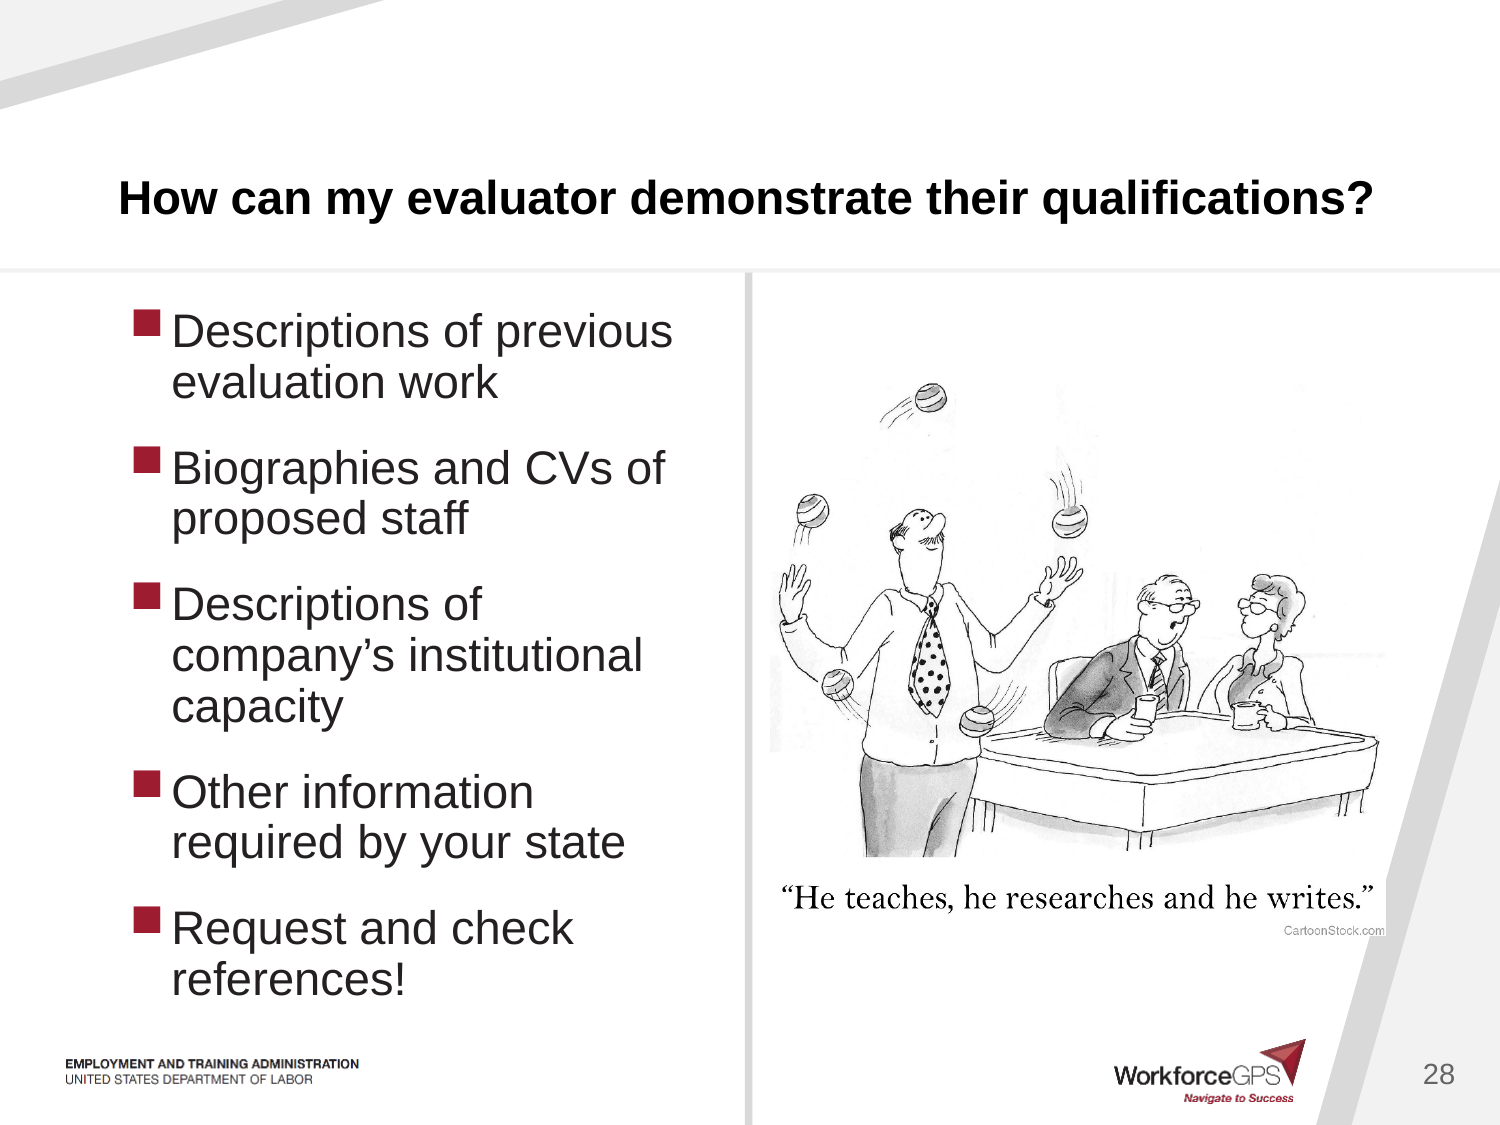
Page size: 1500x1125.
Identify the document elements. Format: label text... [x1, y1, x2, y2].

picture [1112, 1038, 1308, 1105]
picture [59, 1053, 370, 1092]
title How can my evaluator demonstrate their qualifications? [103, 59, 1409, 233]
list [770, 377, 1386, 936]
list Descriptions of previous evaluation work Biographies and CVs of proposed staff Descriptions of company’s institutional capacity Other information required by your state Request and check references! [114, 299, 729, 1014]
slide_number 28 [1260, 1042, 1471, 1103]
